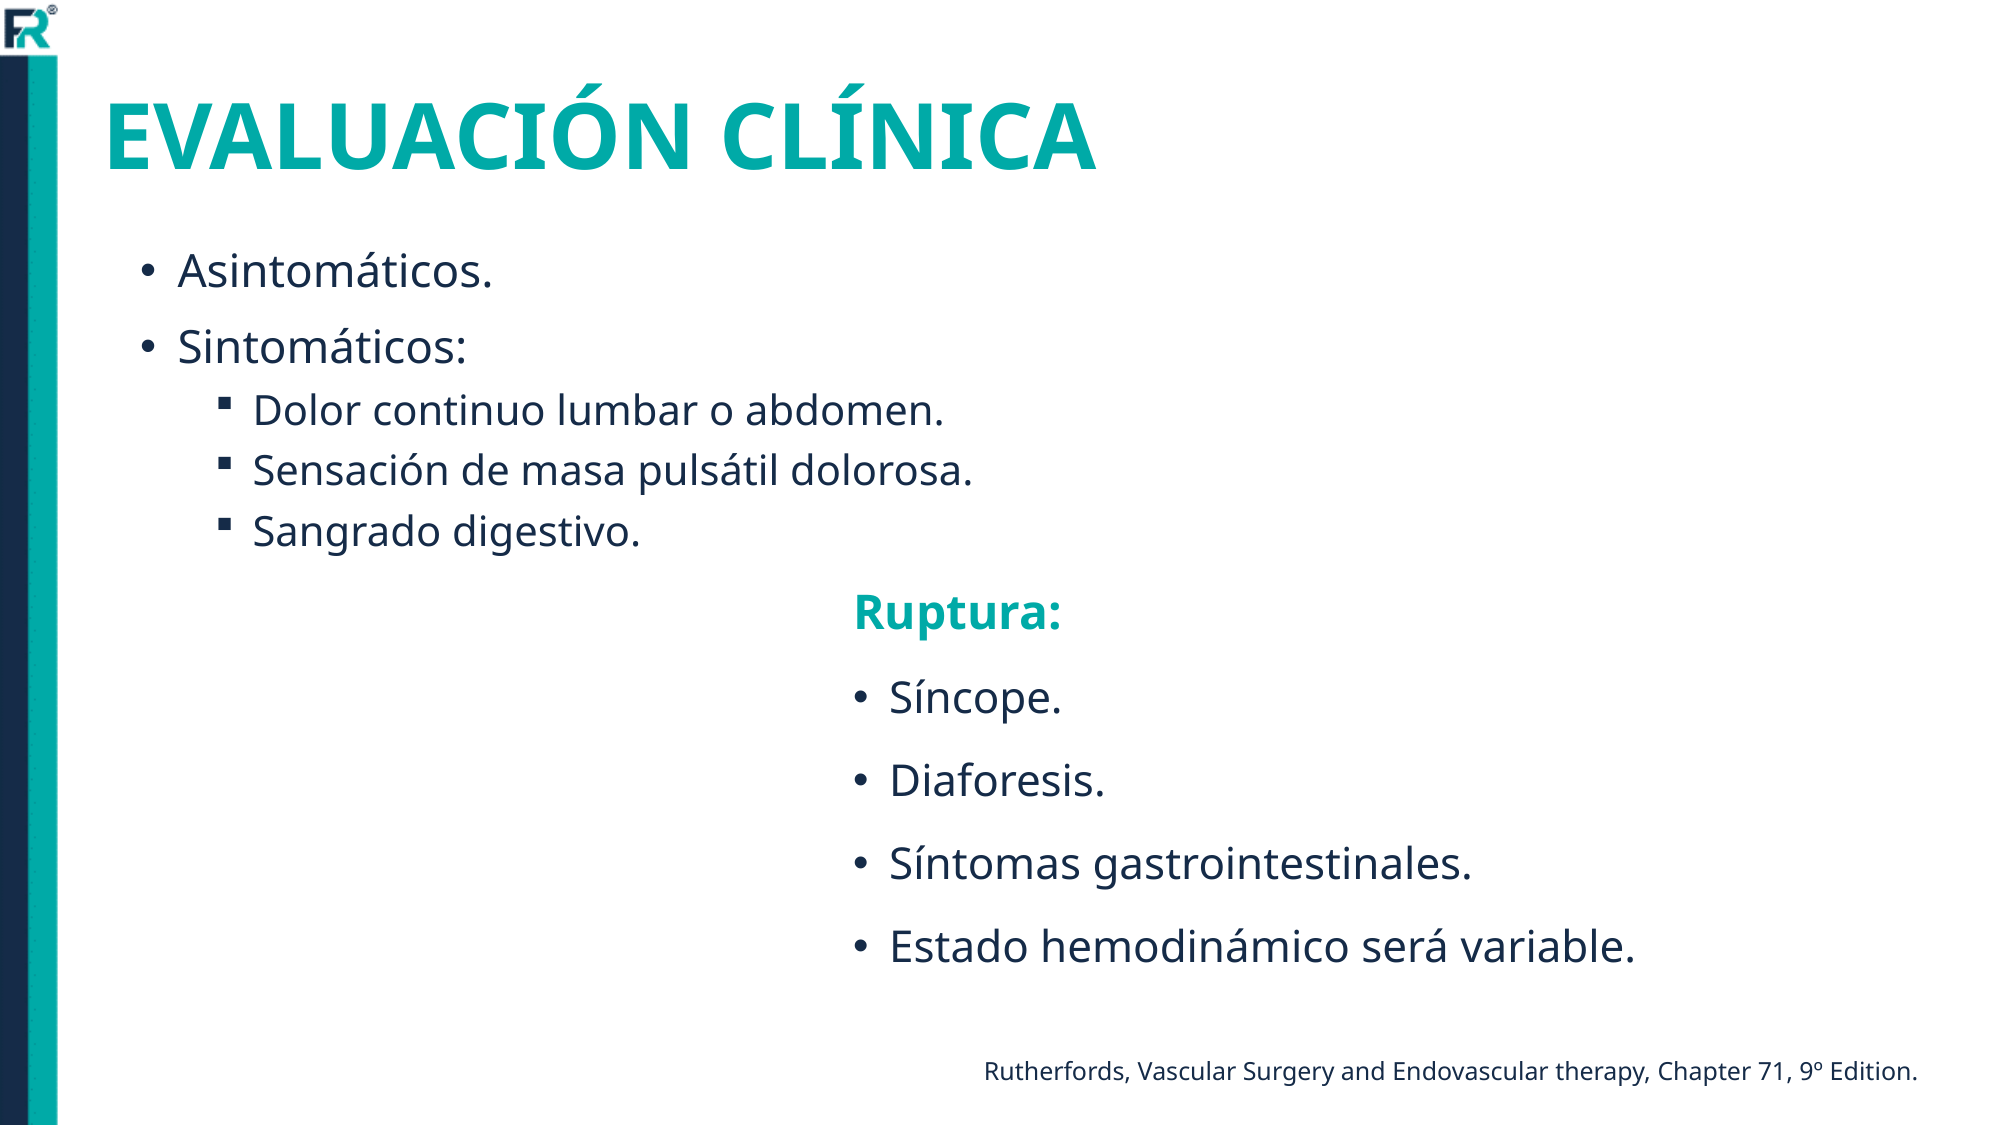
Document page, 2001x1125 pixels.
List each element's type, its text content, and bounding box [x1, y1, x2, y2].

text_box Rutherfords, Vascular Surgery and Endovascular therapy, Chapter 71, 9º Edition. [867, 1048, 1935, 1094]
title EVALUACIÓN CLÍNICA [87, 31, 1813, 249]
list Ruptura: Síncope. Diaforesis. Síntomas gastrointestinales. Estado hemodinámico será variable. [838, 562, 1935, 980]
list Asintomáticos. Sintomáticos: Dolor continuo lumbar o abdomen. Sensación de masa pulsátil dolorosa. Sangrado digestivo. [125, 234, 1875, 578]
picture [0, 0, 2001, 1125]
